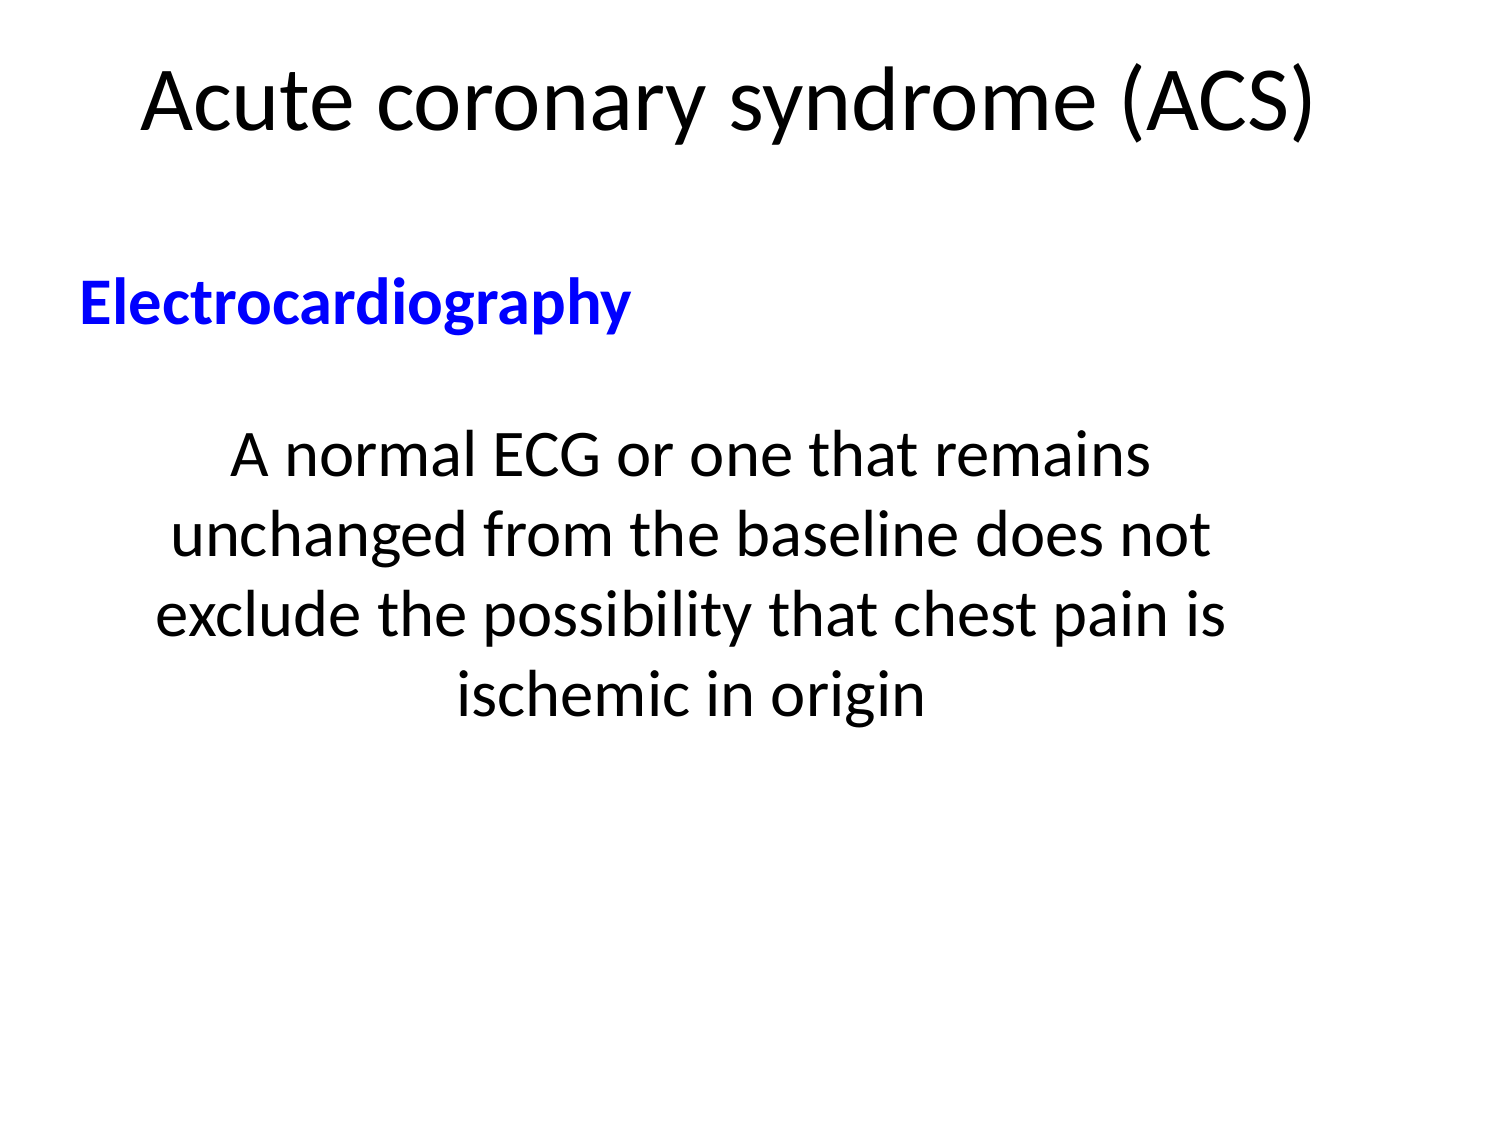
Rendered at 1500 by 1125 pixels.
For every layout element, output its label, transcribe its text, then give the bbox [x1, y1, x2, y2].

text_box A normal ECG or one that remains unchanged from the baseline does not exclude the possibility that chest pain is ischemic in origin [72, 402, 1310, 738]
text_box Electrocardiography [65, 250, 1500, 506]
title Acute coronary syndrome (ACS) [65, 0, 1416, 188]
